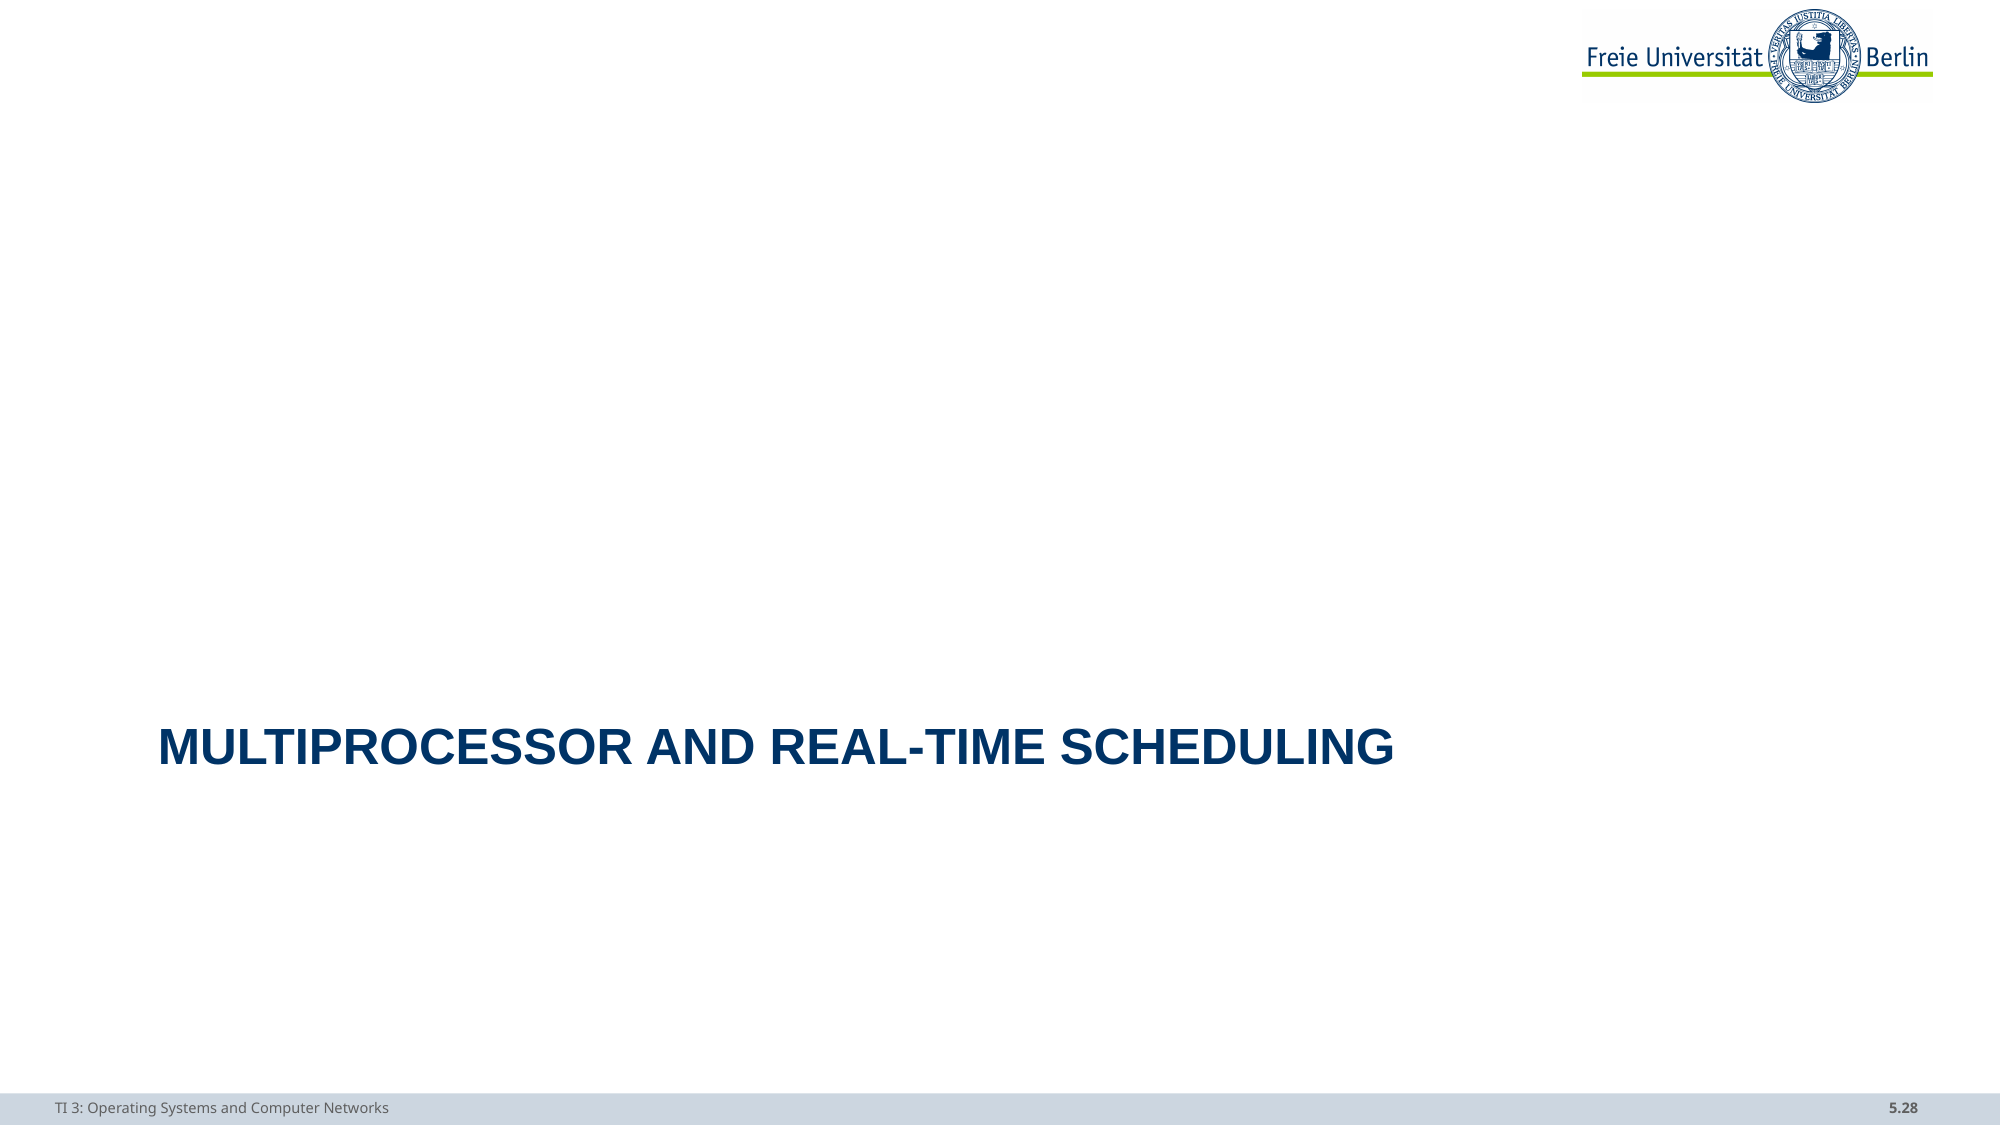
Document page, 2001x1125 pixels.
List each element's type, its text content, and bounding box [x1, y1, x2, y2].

footer TI 3: Operating Systems and Computer Networks [54, 1091, 1363, 1125]
picture [1582, 9, 1933, 103]
title Multiprocessor and Real-Time Scheduling [157, 722, 1859, 947]
